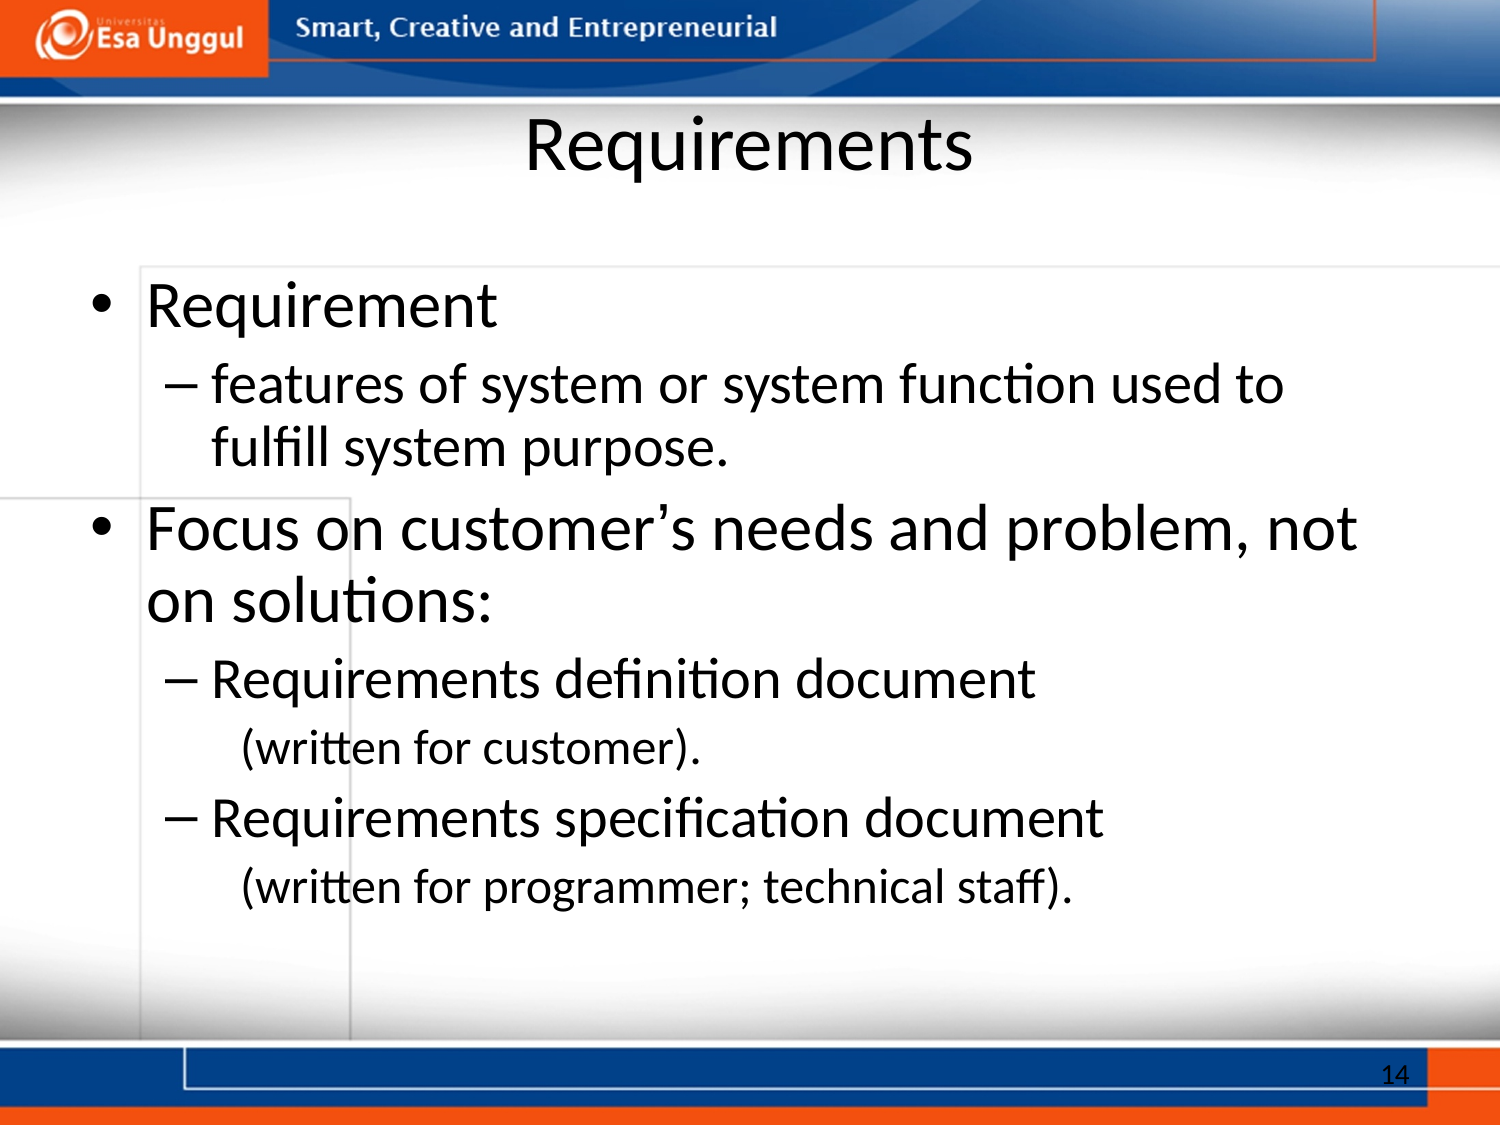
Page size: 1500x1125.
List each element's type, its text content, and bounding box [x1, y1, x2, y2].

slide_number 14 [1074, 1042, 1425, 1103]
picture [0, 0, 1500, 1125]
list Requirement features of system or system function used to fulfill system purpose. Focus on customer’s needs and problem, not on solutions: Requirements definition document (written for customer). Requirements specification document (written for programmer; technical staff). [75, 262, 1425, 1005]
title Requirements [75, 45, 1425, 233]
